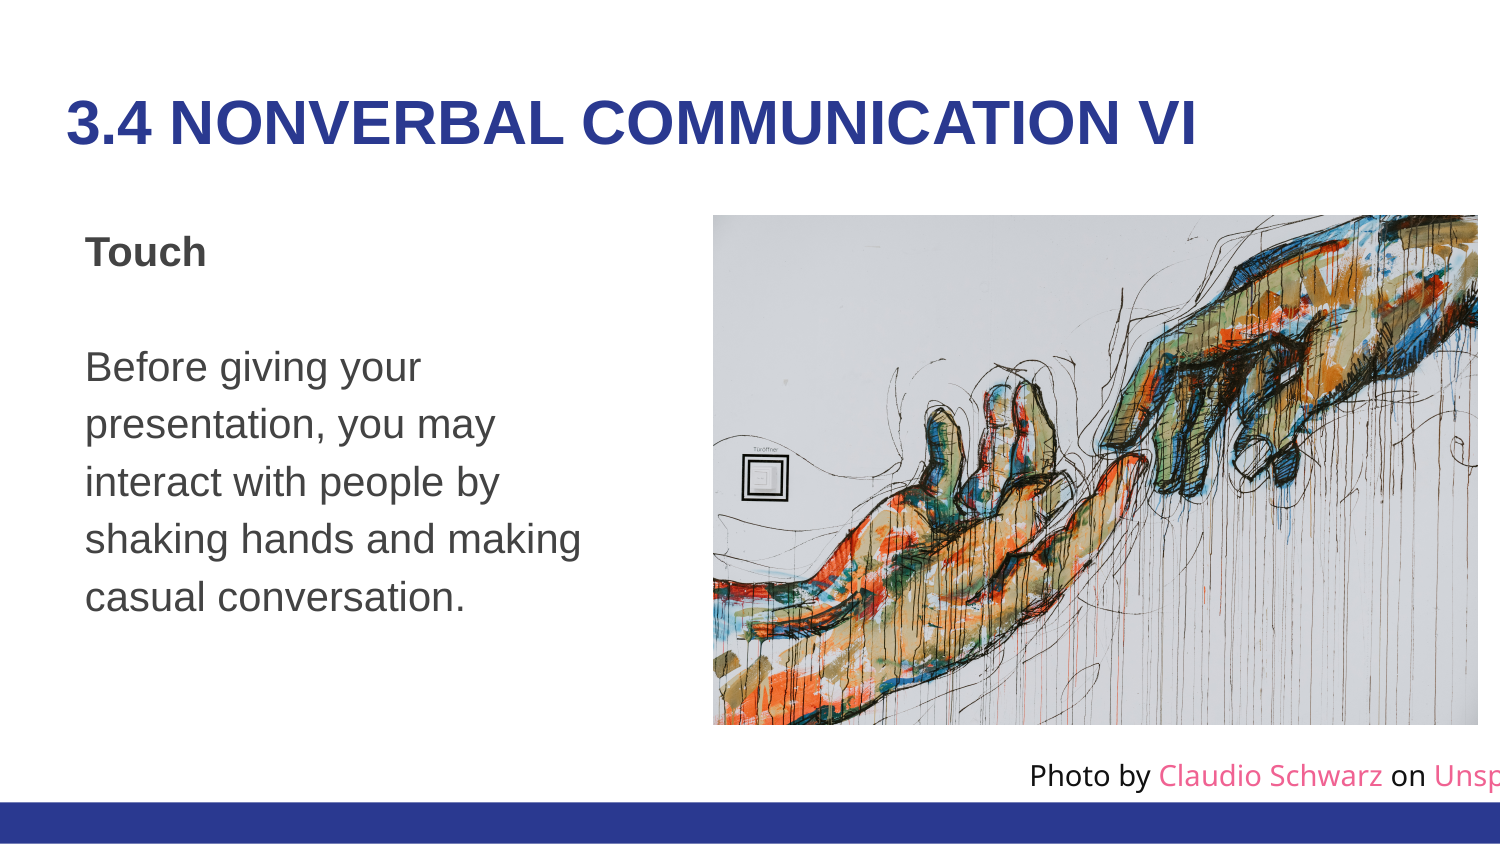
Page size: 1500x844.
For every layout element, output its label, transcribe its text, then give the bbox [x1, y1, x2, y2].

text_box Photo by Claudio Schwarz on Unsplash [1014, 749, 1500, 844]
list Touch Before giving your presentation, you may interact with people by shaking hands and making casual conversation. [51, 201, 633, 750]
title 3.4 NONVERBAL COMMUNICATION VI [51, 67, 1449, 167]
picture [713, 215, 1478, 726]
